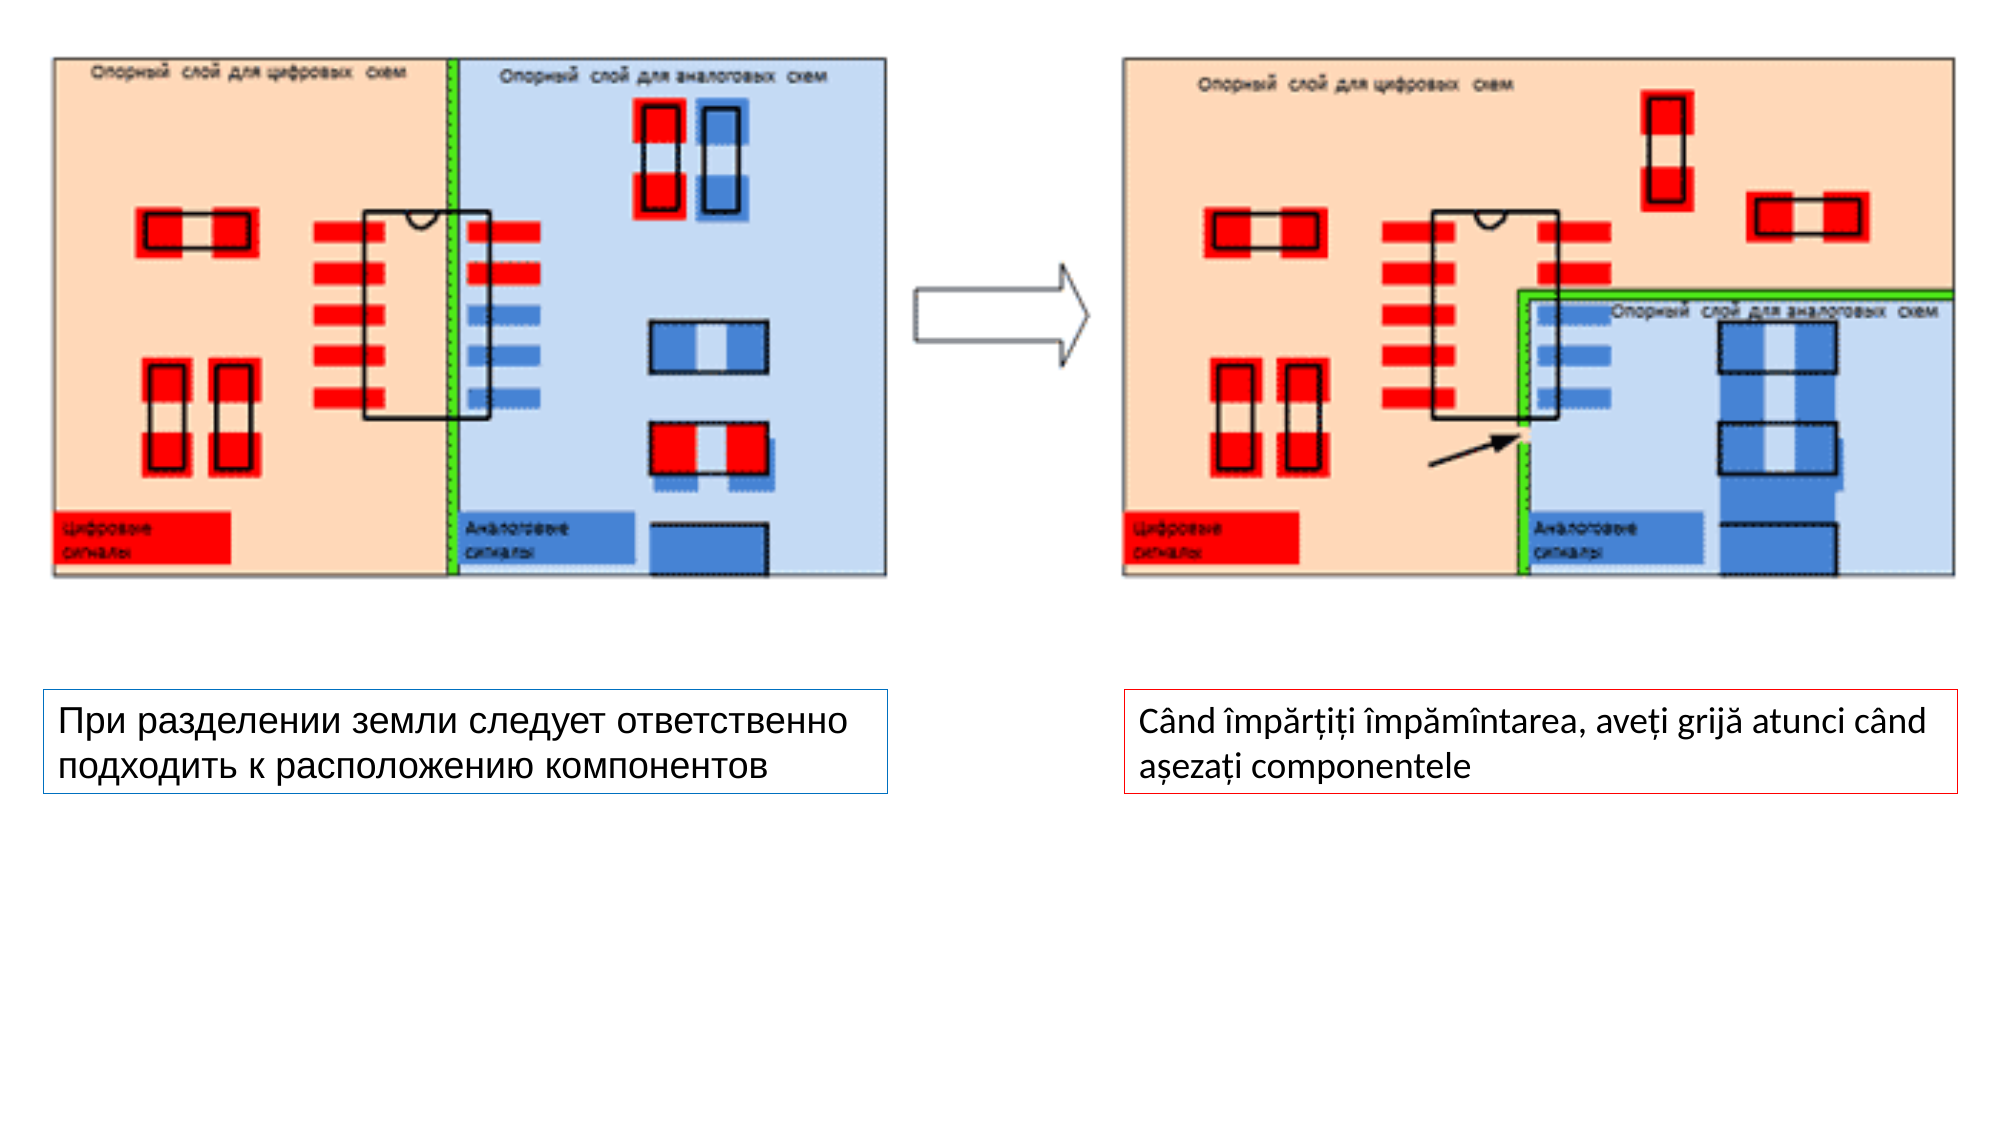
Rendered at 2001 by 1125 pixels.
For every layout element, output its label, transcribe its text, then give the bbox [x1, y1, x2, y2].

text_box Când împărțiți împămîntarea, aveți grijă atunci când așezați componentele [1124, 689, 1958, 794]
picture [43, 24, 1959, 591]
text_box При разделении земли следует ответственно подходить к расположению компонентов [43, 689, 888, 794]
